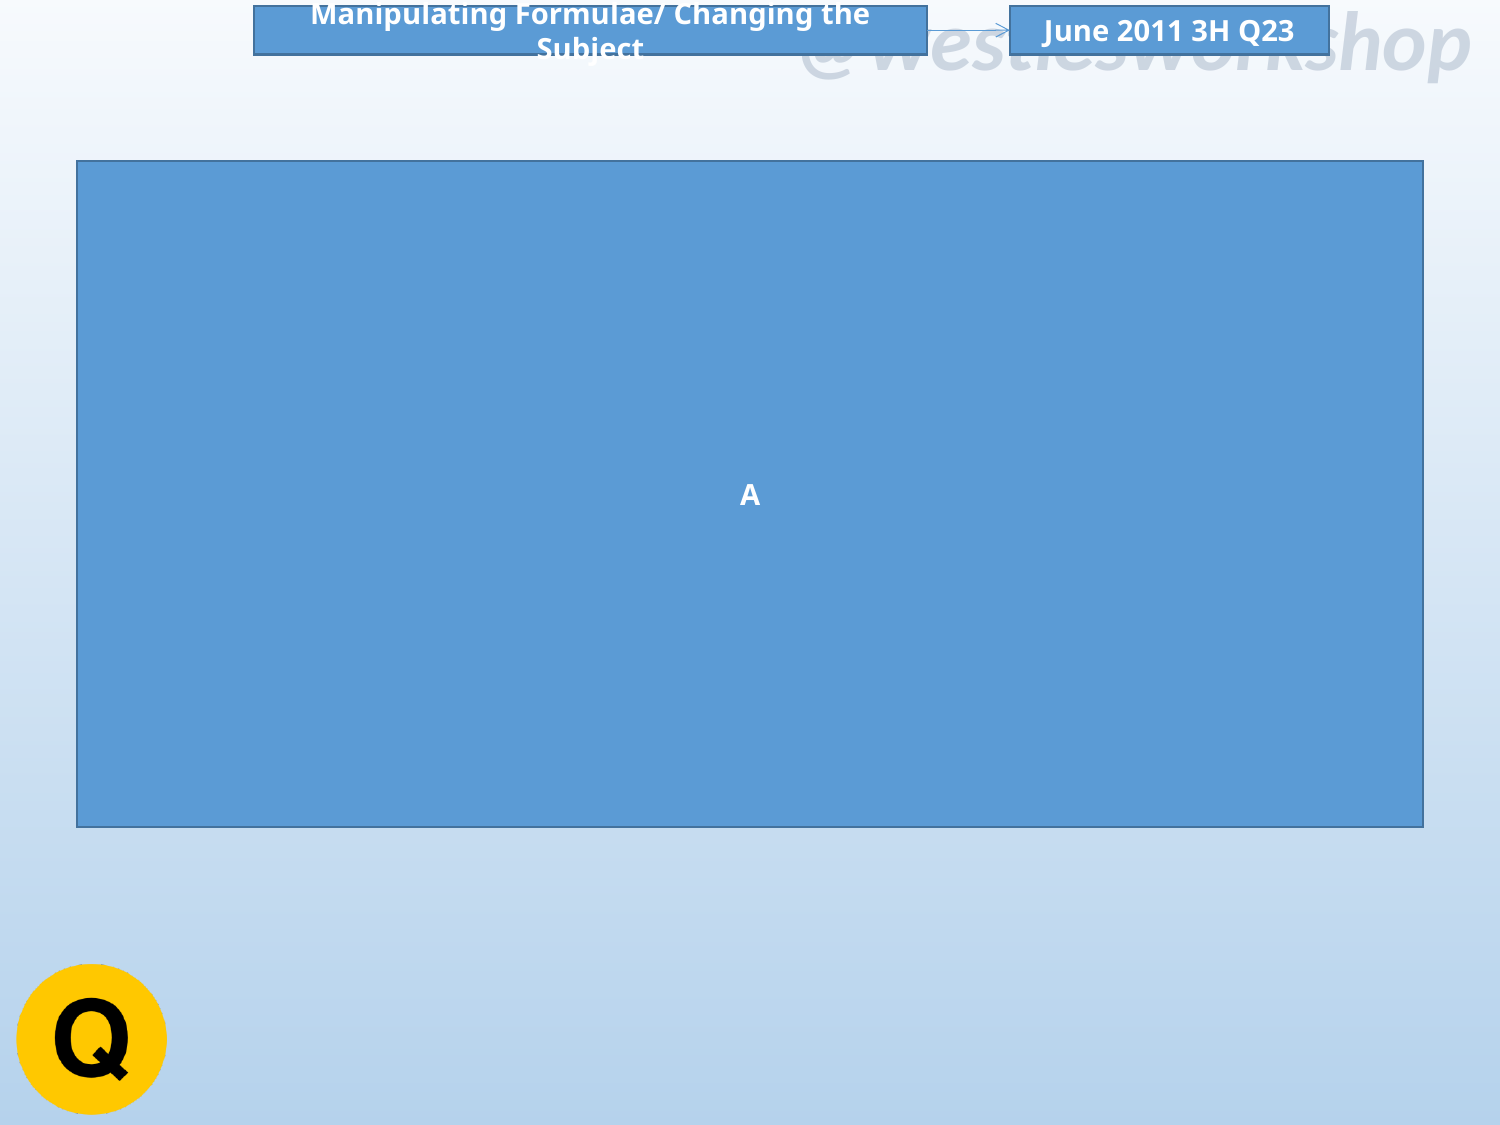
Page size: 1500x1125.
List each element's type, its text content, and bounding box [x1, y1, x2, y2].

picture [0, 940, 191, 1125]
picture [76, 160, 1424, 828]
text_box June 2011 3H Q23 [1009, 5, 1330, 56]
text_box Manipulating Formulae/ Changing the Subject [253, 5, 928, 56]
